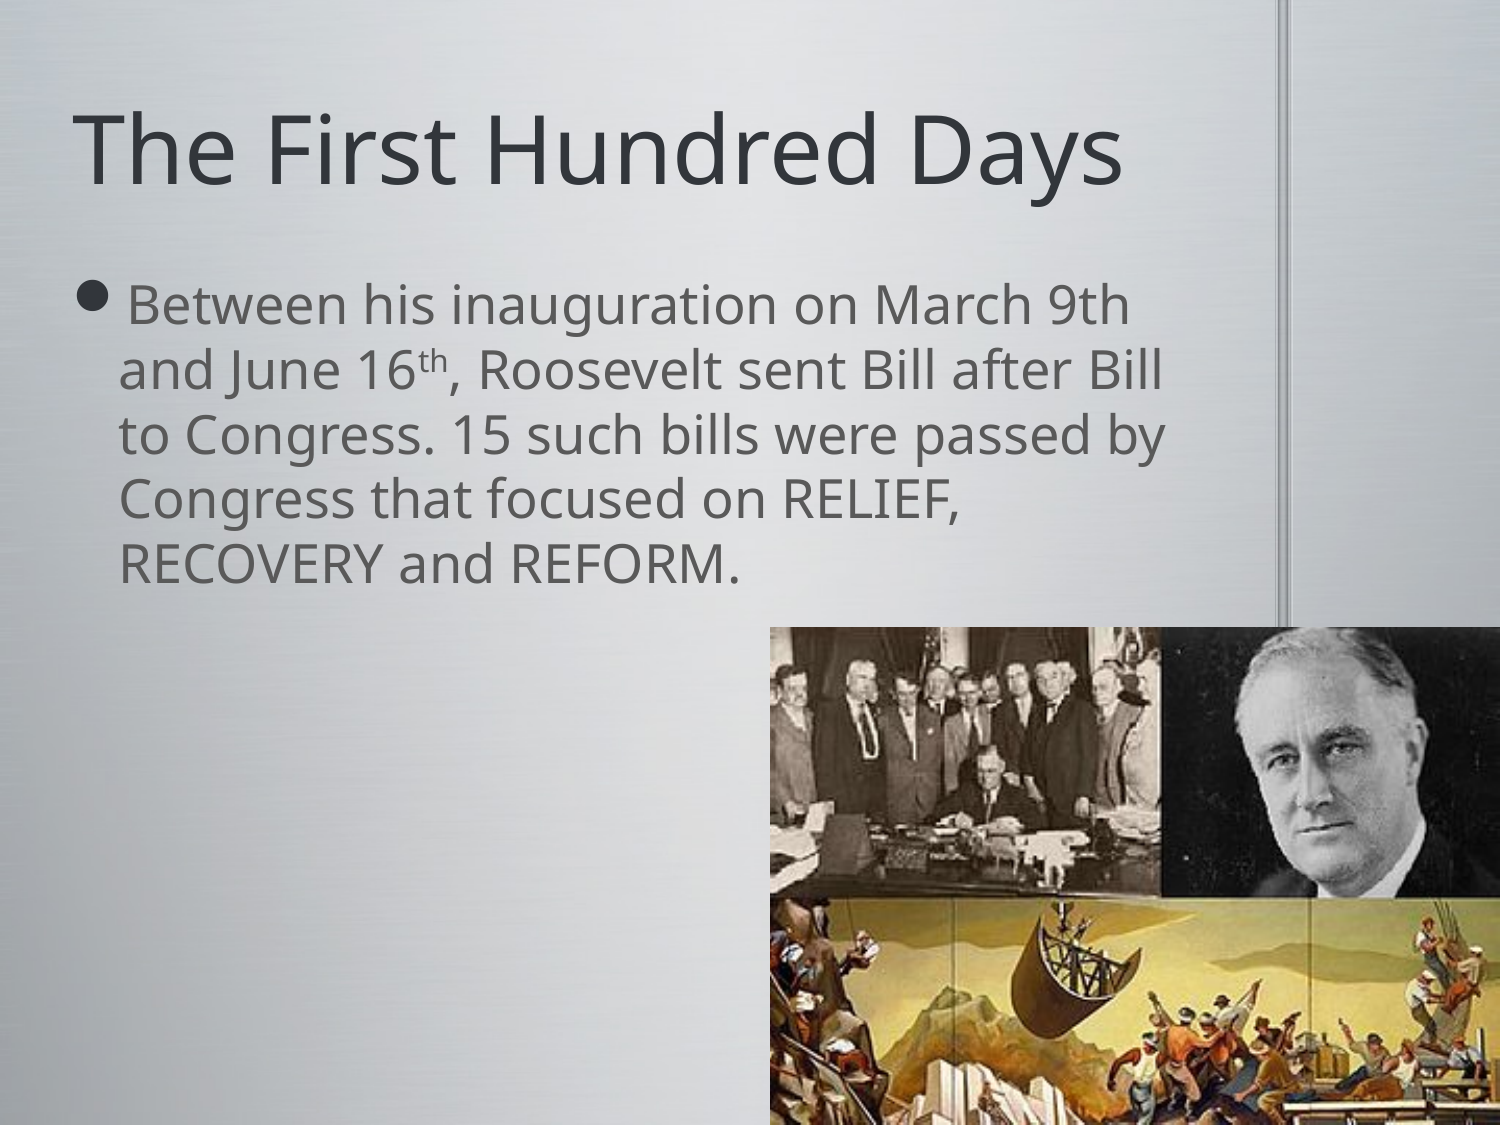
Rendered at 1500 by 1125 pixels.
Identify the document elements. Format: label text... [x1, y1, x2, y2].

list Between his inauguration on March 9th and June 16th, Roosevelt sent Bill after Bill to Congress. 15 such bills were passed by Congress that focused on RELIEF, RECOVERY and REFORM. [57, 262, 1220, 1005]
title The First Hundred Days [57, 86, 1220, 207]
picture [0, 0, 1500, 1125]
